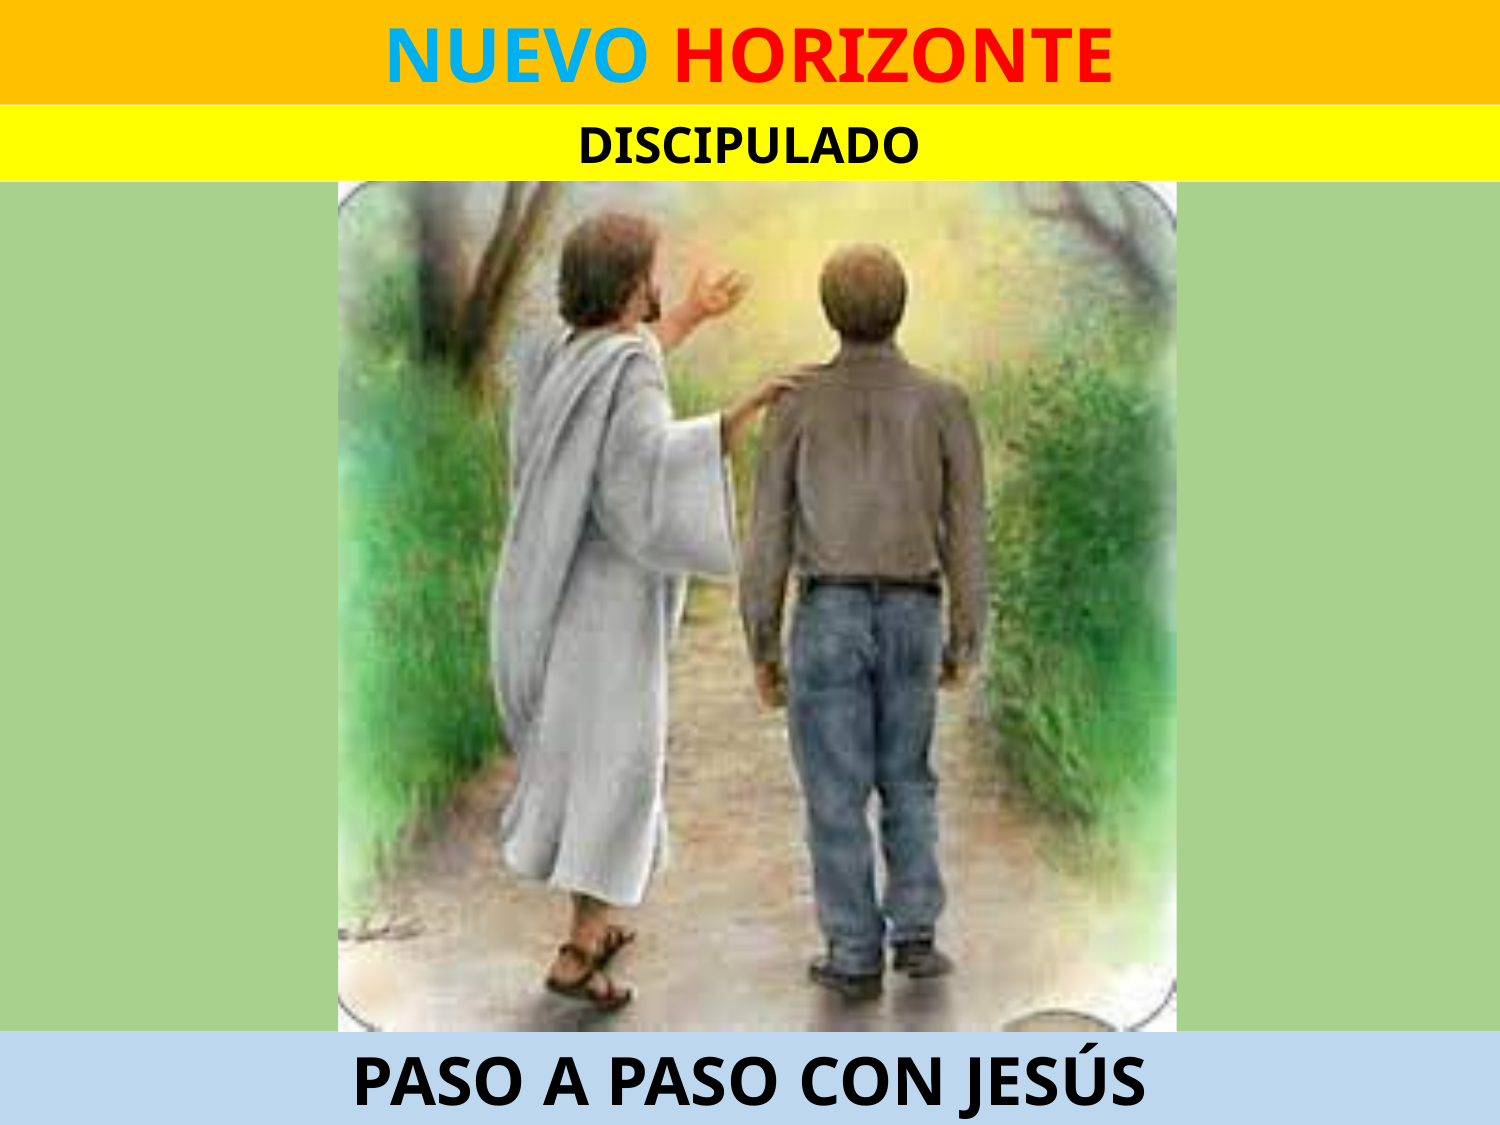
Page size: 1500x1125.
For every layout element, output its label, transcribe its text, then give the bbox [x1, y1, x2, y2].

text_box DISCIPULADO [0, 105, 1500, 181]
picture [338, 181, 1177, 1032]
text_box PASO A PASO CON JESÚS [0, 1032, 1500, 1125]
text_box [0, 181, 338, 1032]
text_box NUEVO HORIZONTE [0, 0, 1500, 105]
text_box [1177, 181, 1500, 1032]
